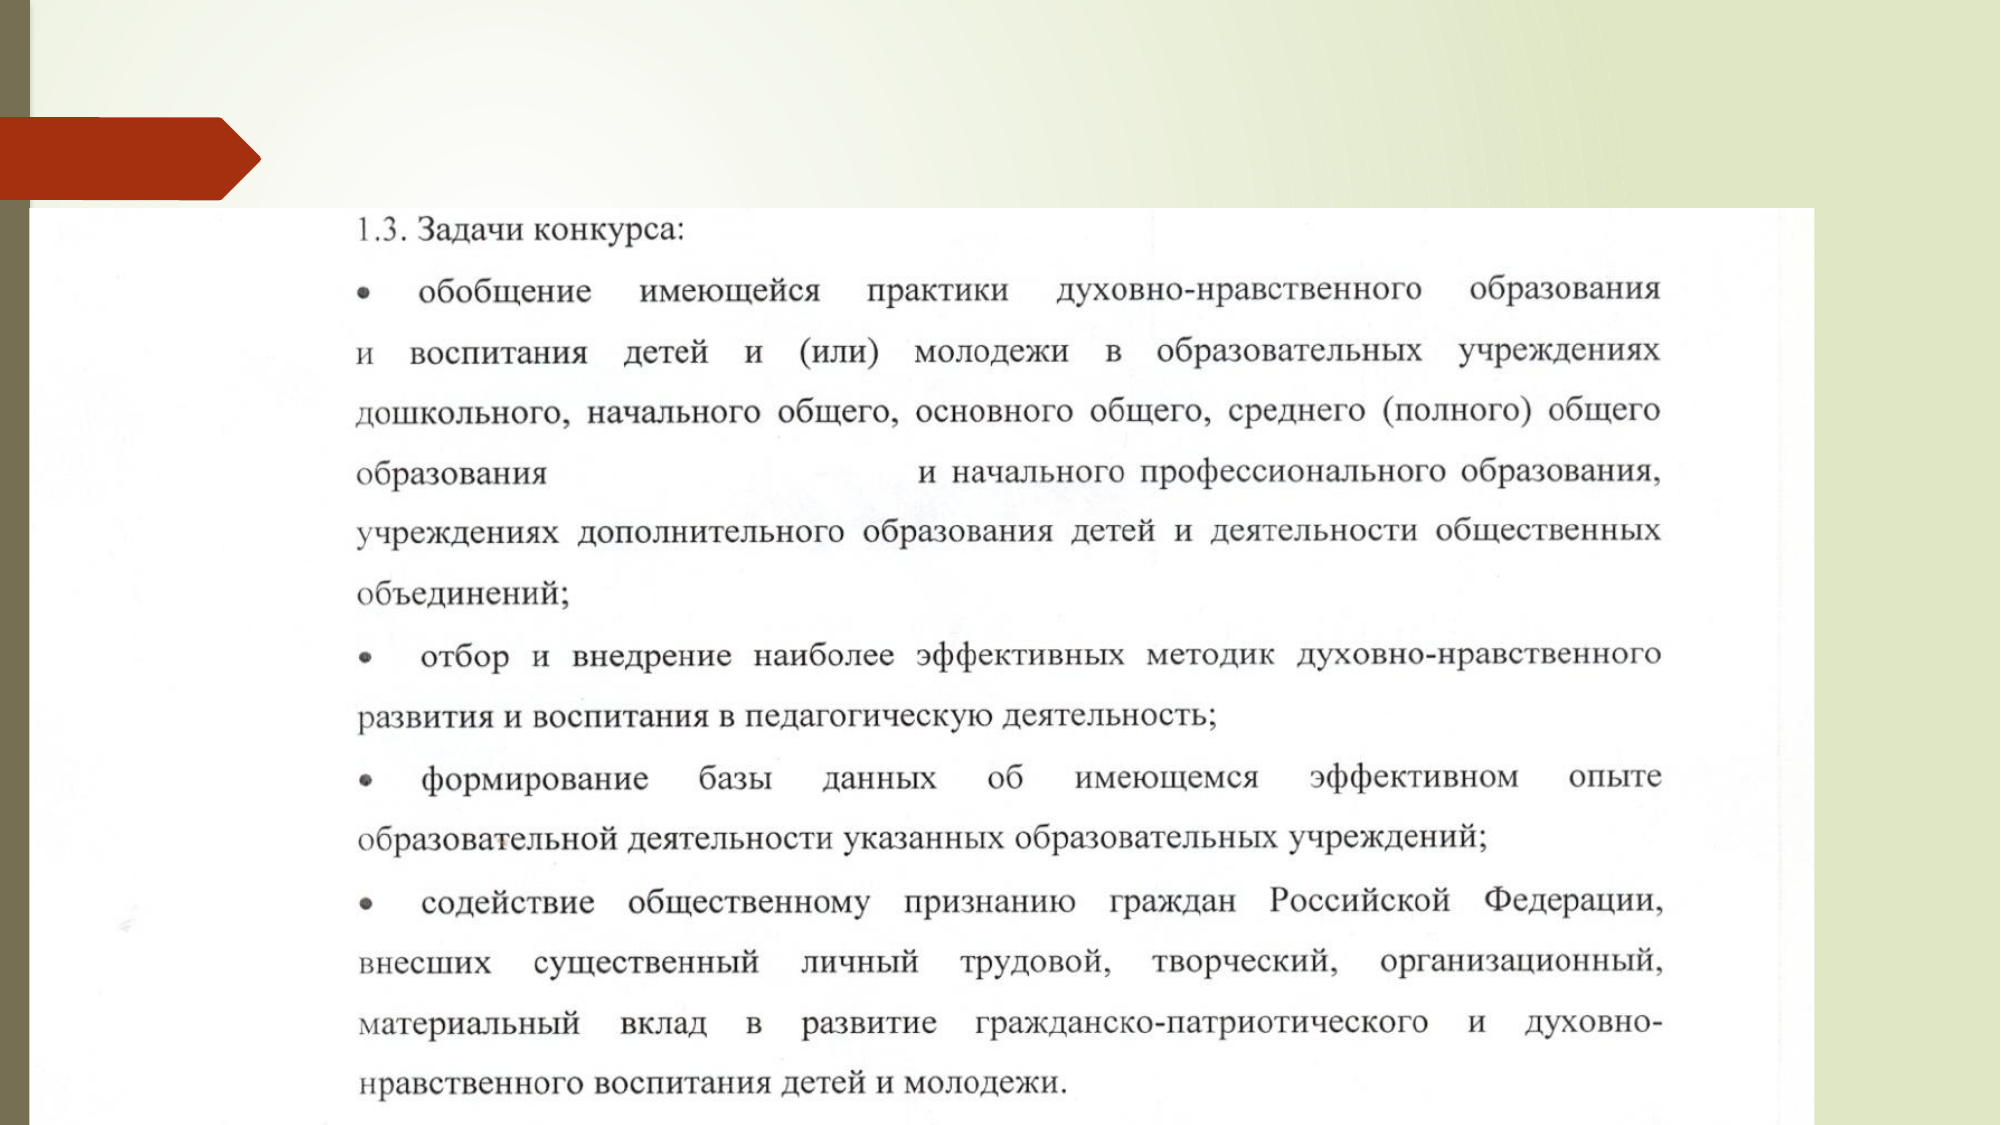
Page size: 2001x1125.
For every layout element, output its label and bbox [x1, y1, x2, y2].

list [29, 208, 1815, 1125]
